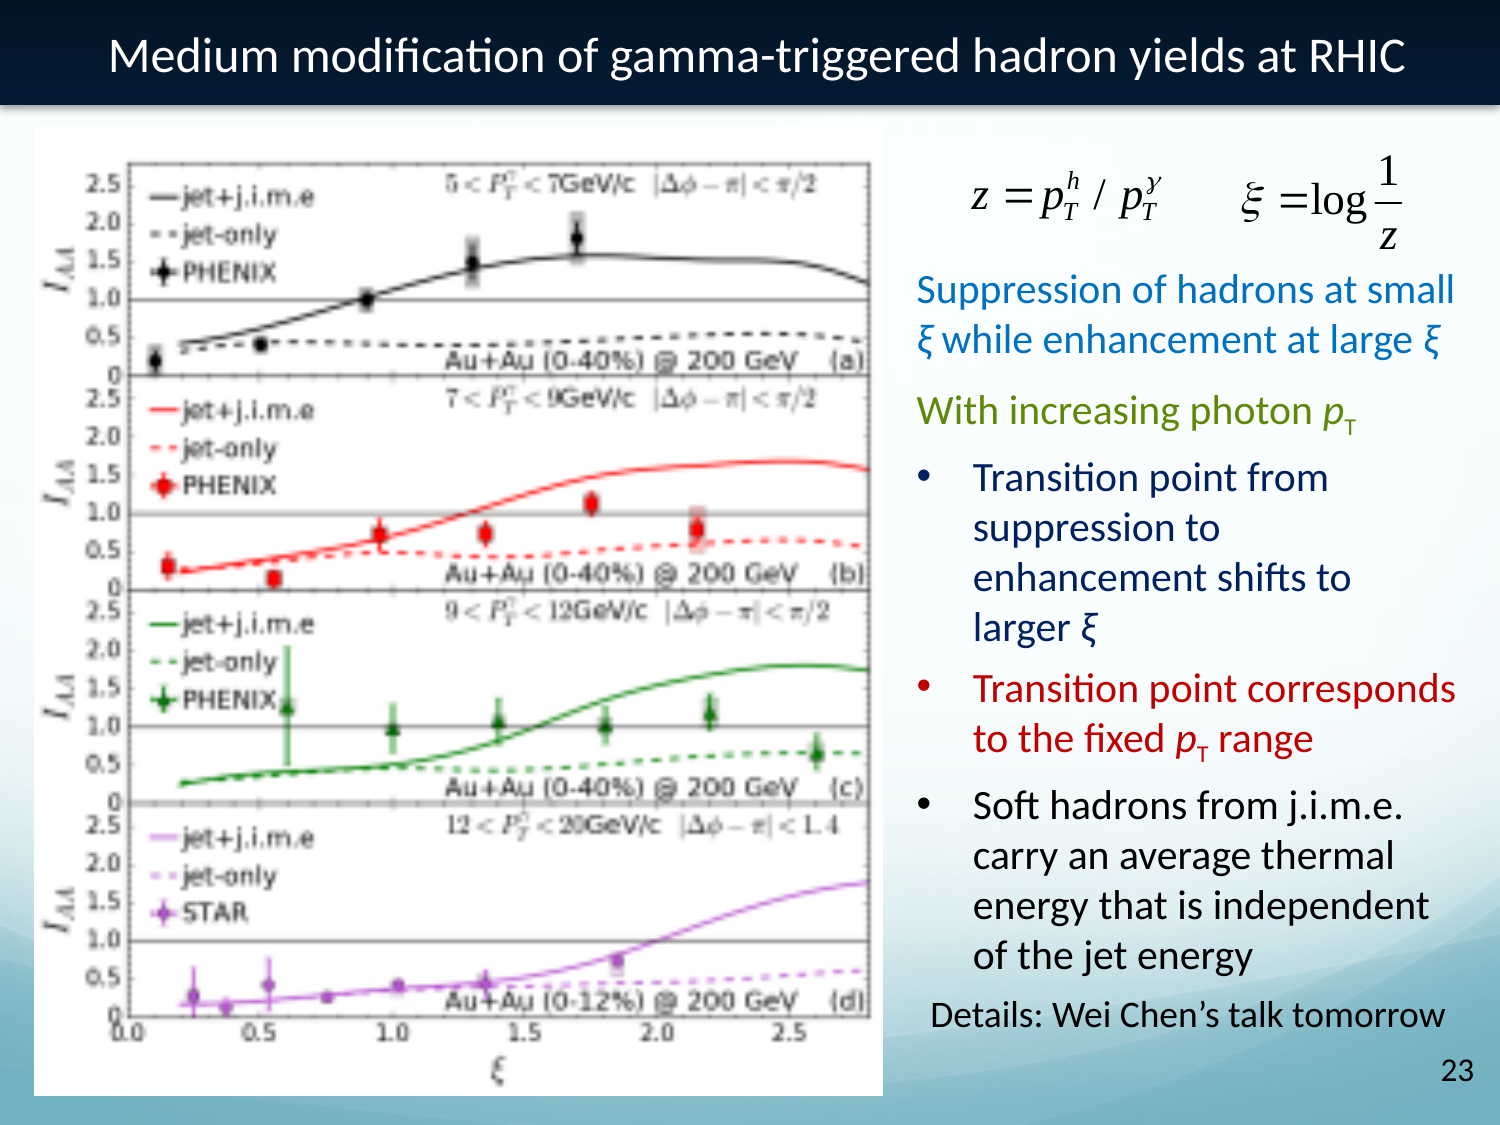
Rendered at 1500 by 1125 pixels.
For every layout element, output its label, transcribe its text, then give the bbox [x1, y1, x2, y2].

text_box Suppression of hadrons at small ξ while enhancement at large ξ With increasing photon pT Transition point from suppression to enhancement shifts to larger ξ Transition point corresponds to the fixed pT range Soft hadrons from j.i.m.e. carry an average thermal energy that is independent of the jet energy [901, 254, 1474, 986]
picture [33, 126, 884, 1096]
text_box Details: Wei Chen’s talk tomorrow [915, 982, 1467, 1043]
text_box [0, 0, 1500, 105]
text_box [1233, 142, 1412, 260]
text_box Medium modification of gamma-triggered hadron yields at RHIC [93, 14, 1422, 90]
slide_number 22 [1413, 1040, 1489, 1101]
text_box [962, 159, 1170, 233]
